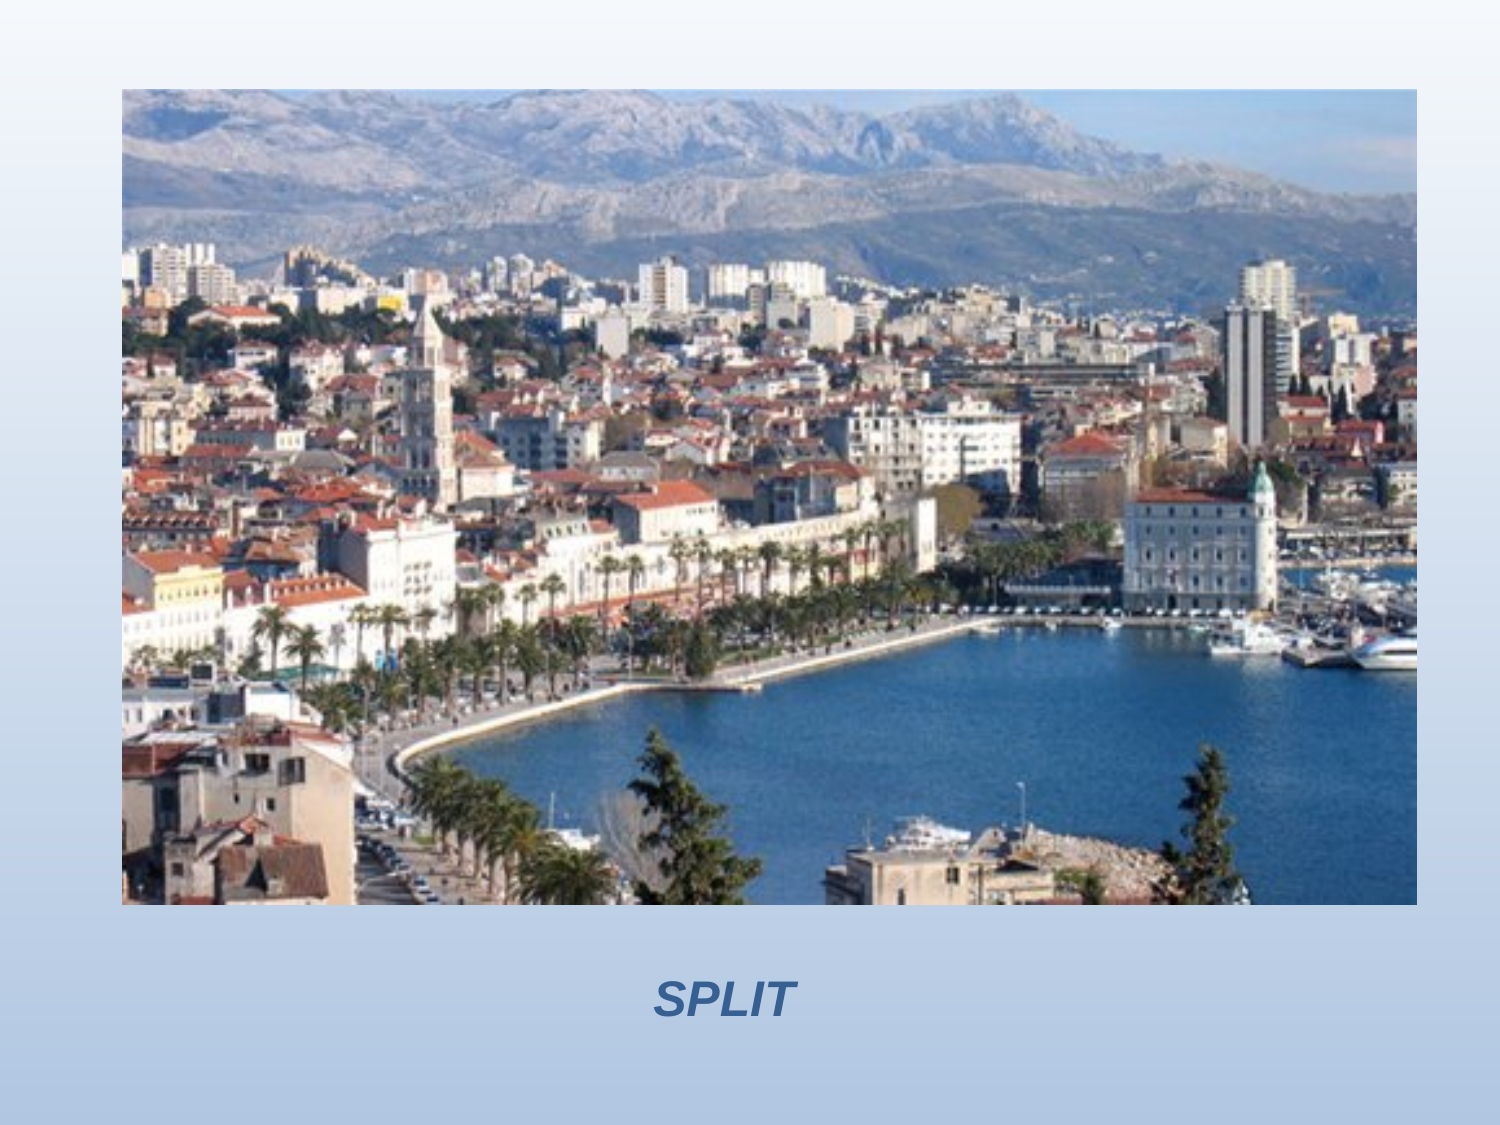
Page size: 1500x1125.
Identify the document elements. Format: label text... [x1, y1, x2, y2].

text_box SPLIT [638, 928, 810, 1034]
picture [122, 89, 1417, 906]
